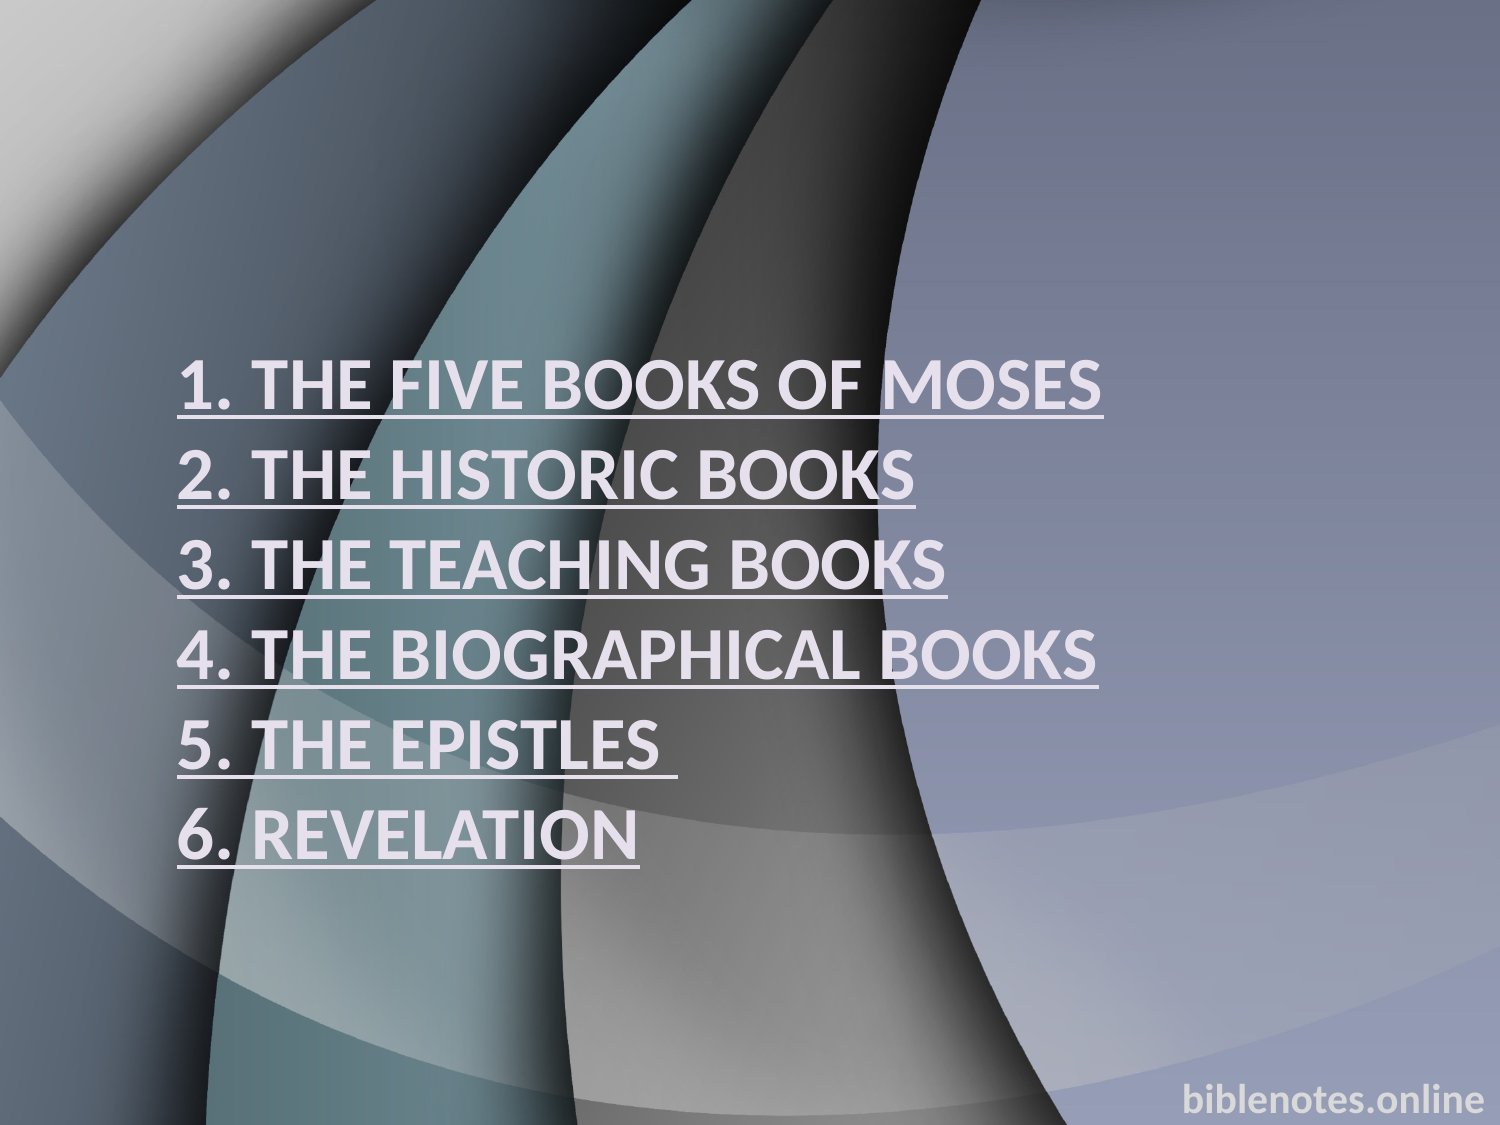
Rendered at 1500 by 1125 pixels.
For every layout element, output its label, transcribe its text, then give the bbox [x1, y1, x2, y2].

picture [0, 0, 1500, 1125]
text_box 1. THE FIVE BOOKS OF MOSES 2. THE HISTORIC BOOKS 3. THE TEACHING BOOKS 4. THE BIOGRAPHICAL BOOKS 5. THE EPISTLES 6. REVELATION [162, 327, 1500, 883]
